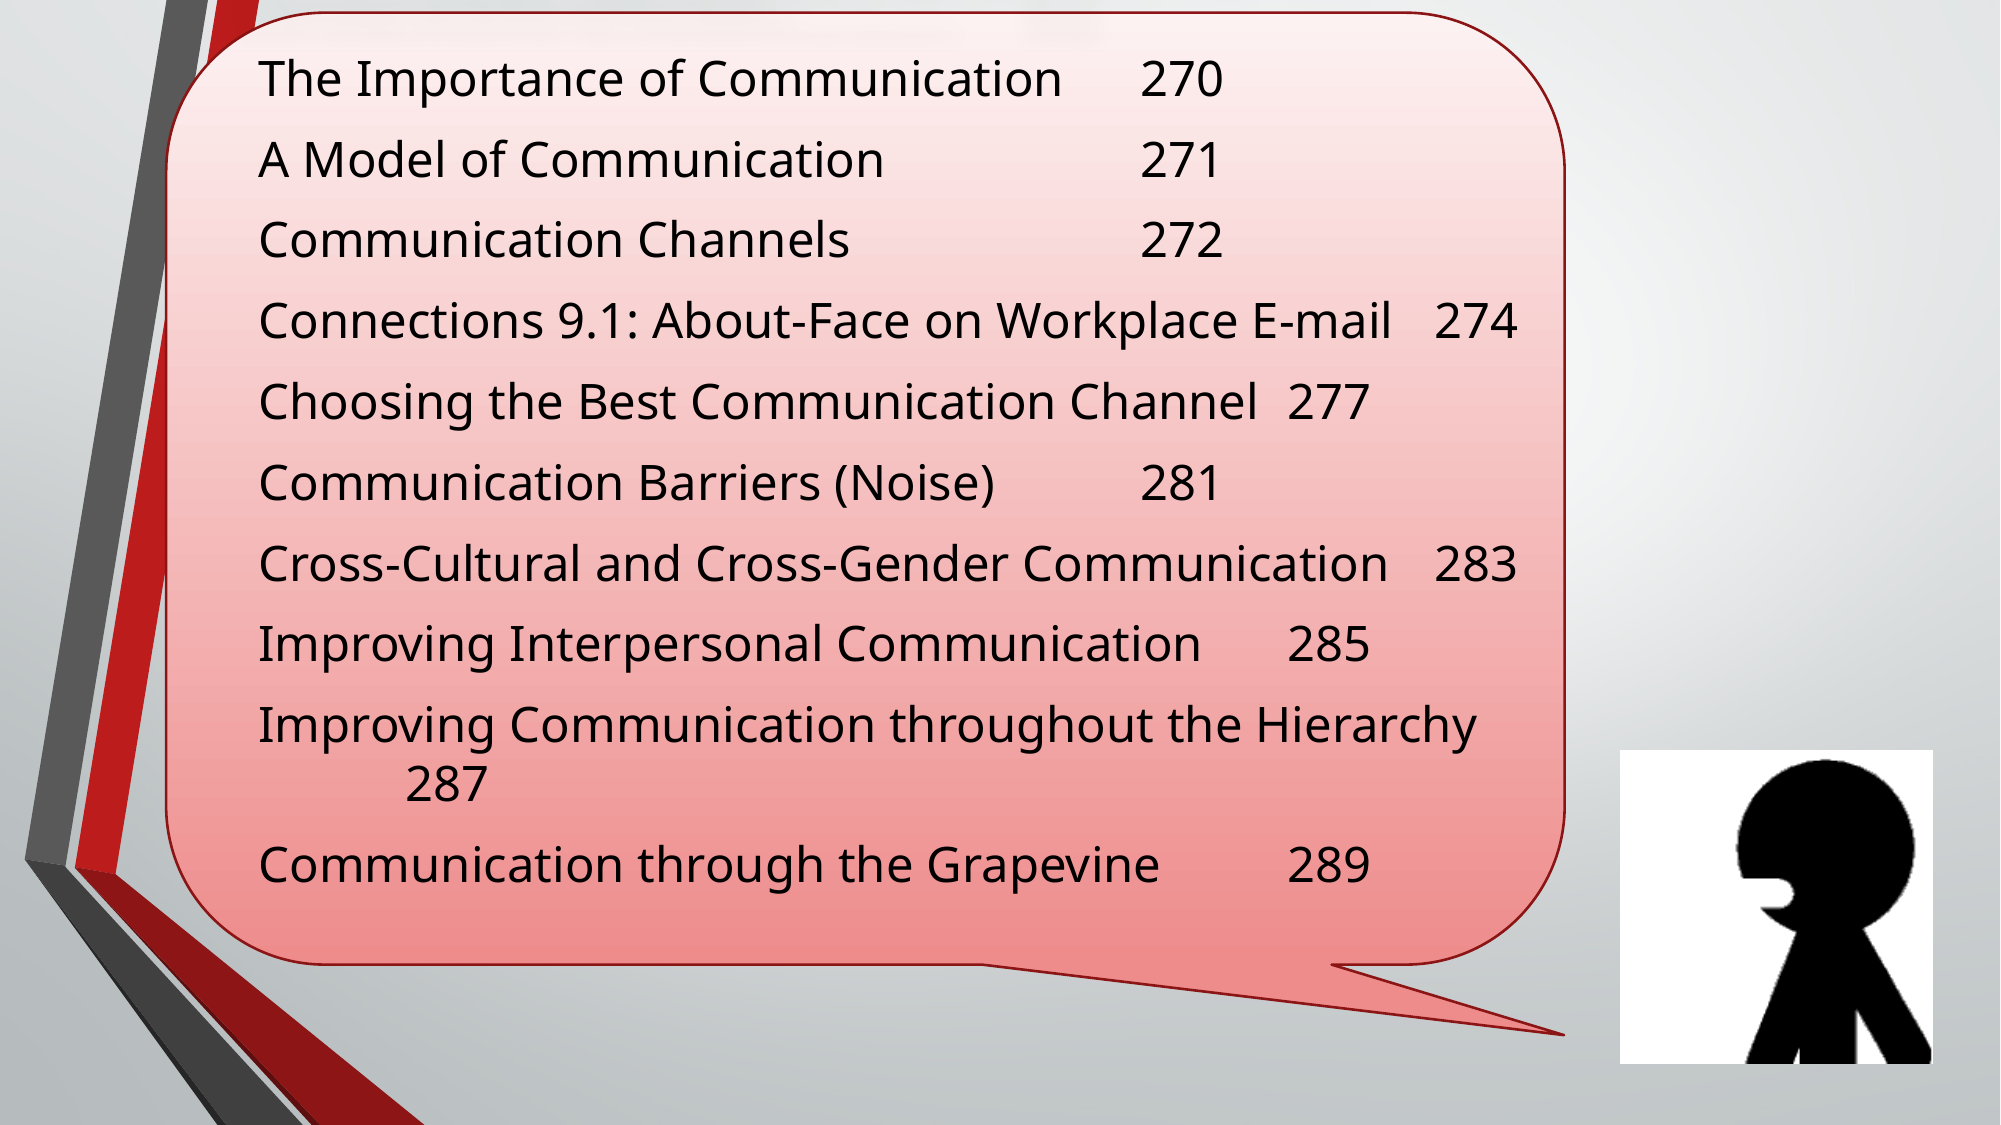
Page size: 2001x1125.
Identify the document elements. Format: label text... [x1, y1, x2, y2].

picture [1619, 750, 1933, 1064]
list The Importance of Communication 270 A Model of Communication 271 Communication Channels 272 Connections 9.1: About-Face on Workplace E-mail 274 Choosing the Best Communication Channel 277 Communication Barriers (Noise) 281 Cross-Cultural and Cross-Gender Communication 283 Improving Interpersonal Communication 285 Improving Communication throughout the Hierarchy 287 Communication through the Grapevine 289 [243, 32, 1565, 907]
text_box [164, 51, 1566, 1037]
text_box [1417, 11, 1485, 32]
